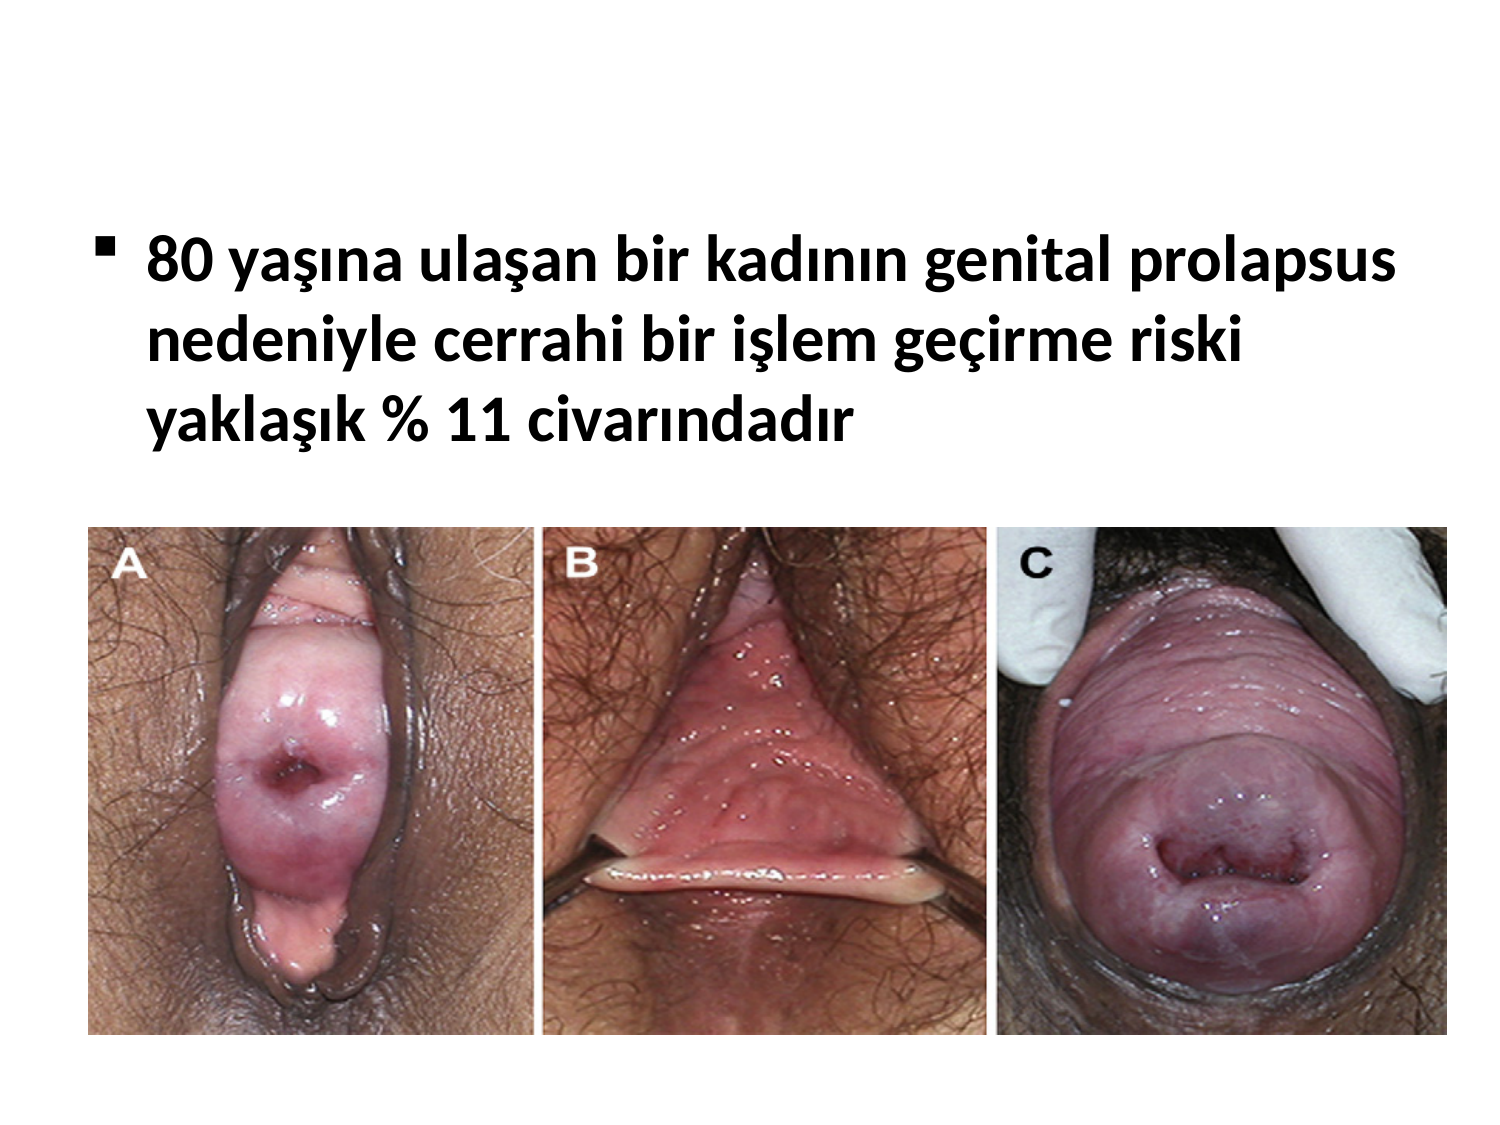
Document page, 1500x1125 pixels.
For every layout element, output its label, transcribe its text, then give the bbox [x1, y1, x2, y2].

list 80 yaşına ulaşan bir kadının genital prolapsus nedeniyle cerrahi bir işlem geçirme riski yaklaşık % 11 civarındadır [75, 113, 1425, 1012]
picture [88, 526, 1448, 1036]
